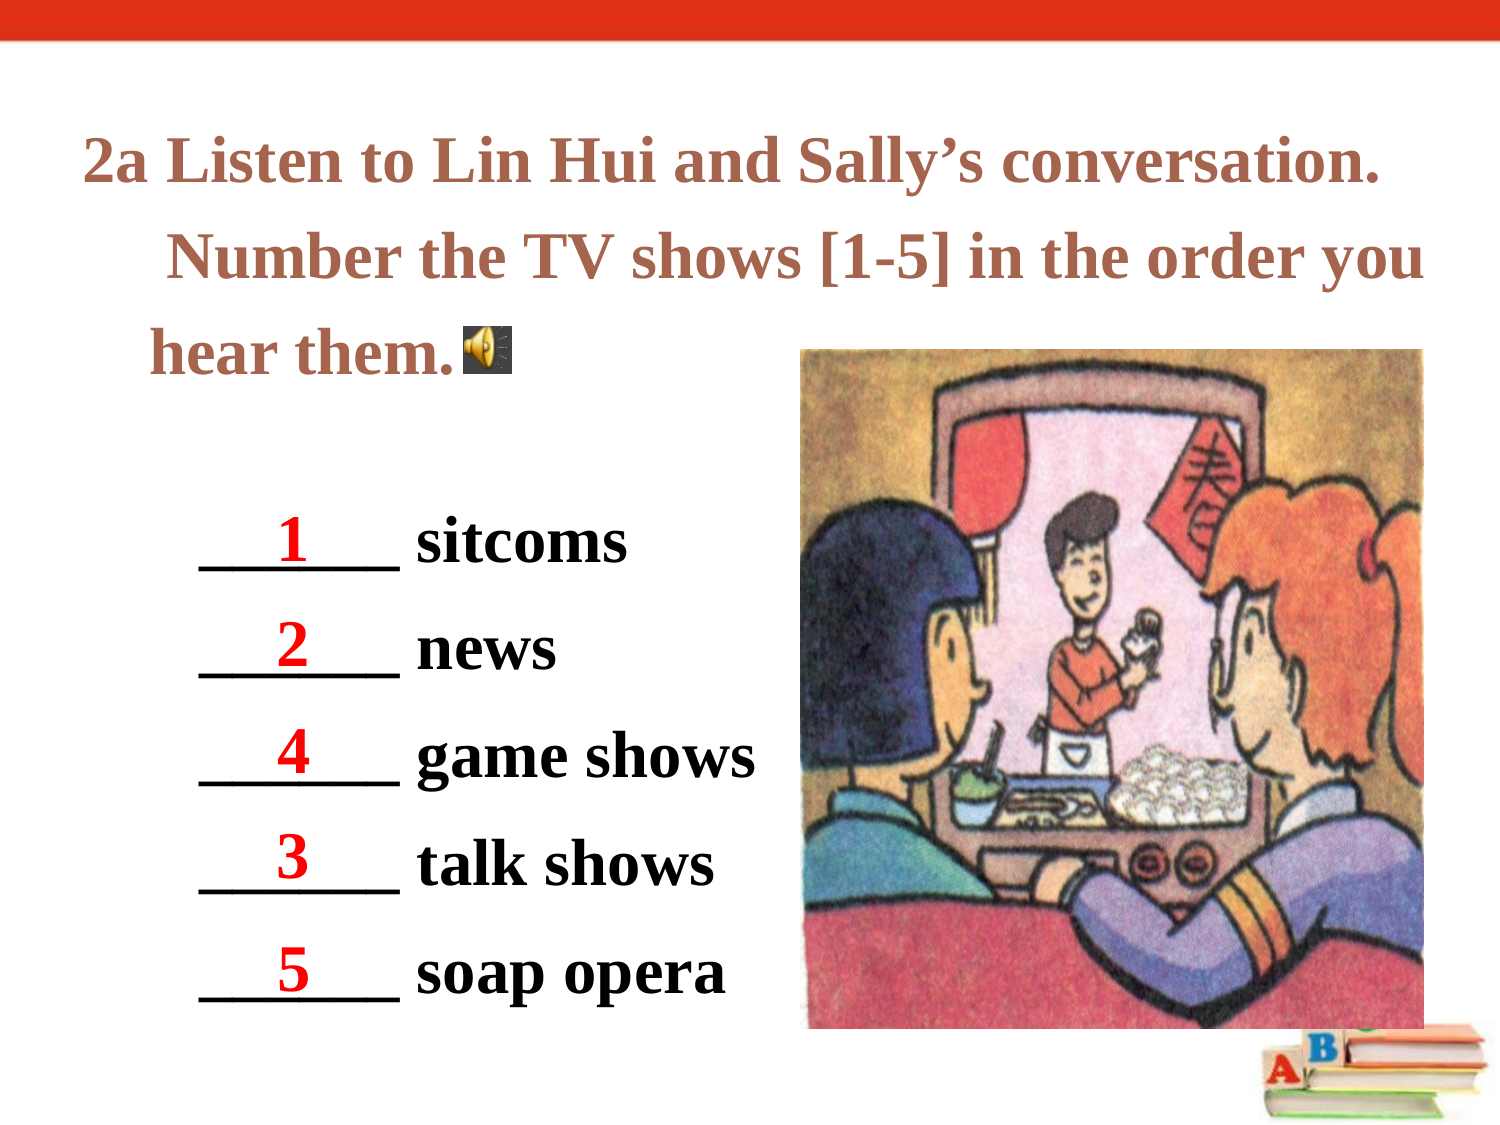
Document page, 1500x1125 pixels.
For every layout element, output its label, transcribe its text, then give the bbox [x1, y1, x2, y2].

picture [0, 0, 1500, 1125]
text_box 2 [261, 592, 325, 688]
text_box 5 [262, 917, 326, 1013]
text_box 1 [261, 487, 325, 583]
text_box 2a Listen to Lin Hui and Sally’s conversation. Number the TV shows [1-5] in the order you hear them. ______ sitcoms ______ news ______ game shows ______ talk shows ______ soap opera [67, 92, 1459, 1015]
text_box 4 [262, 699, 326, 795]
text_box 3 [261, 804, 325, 900]
